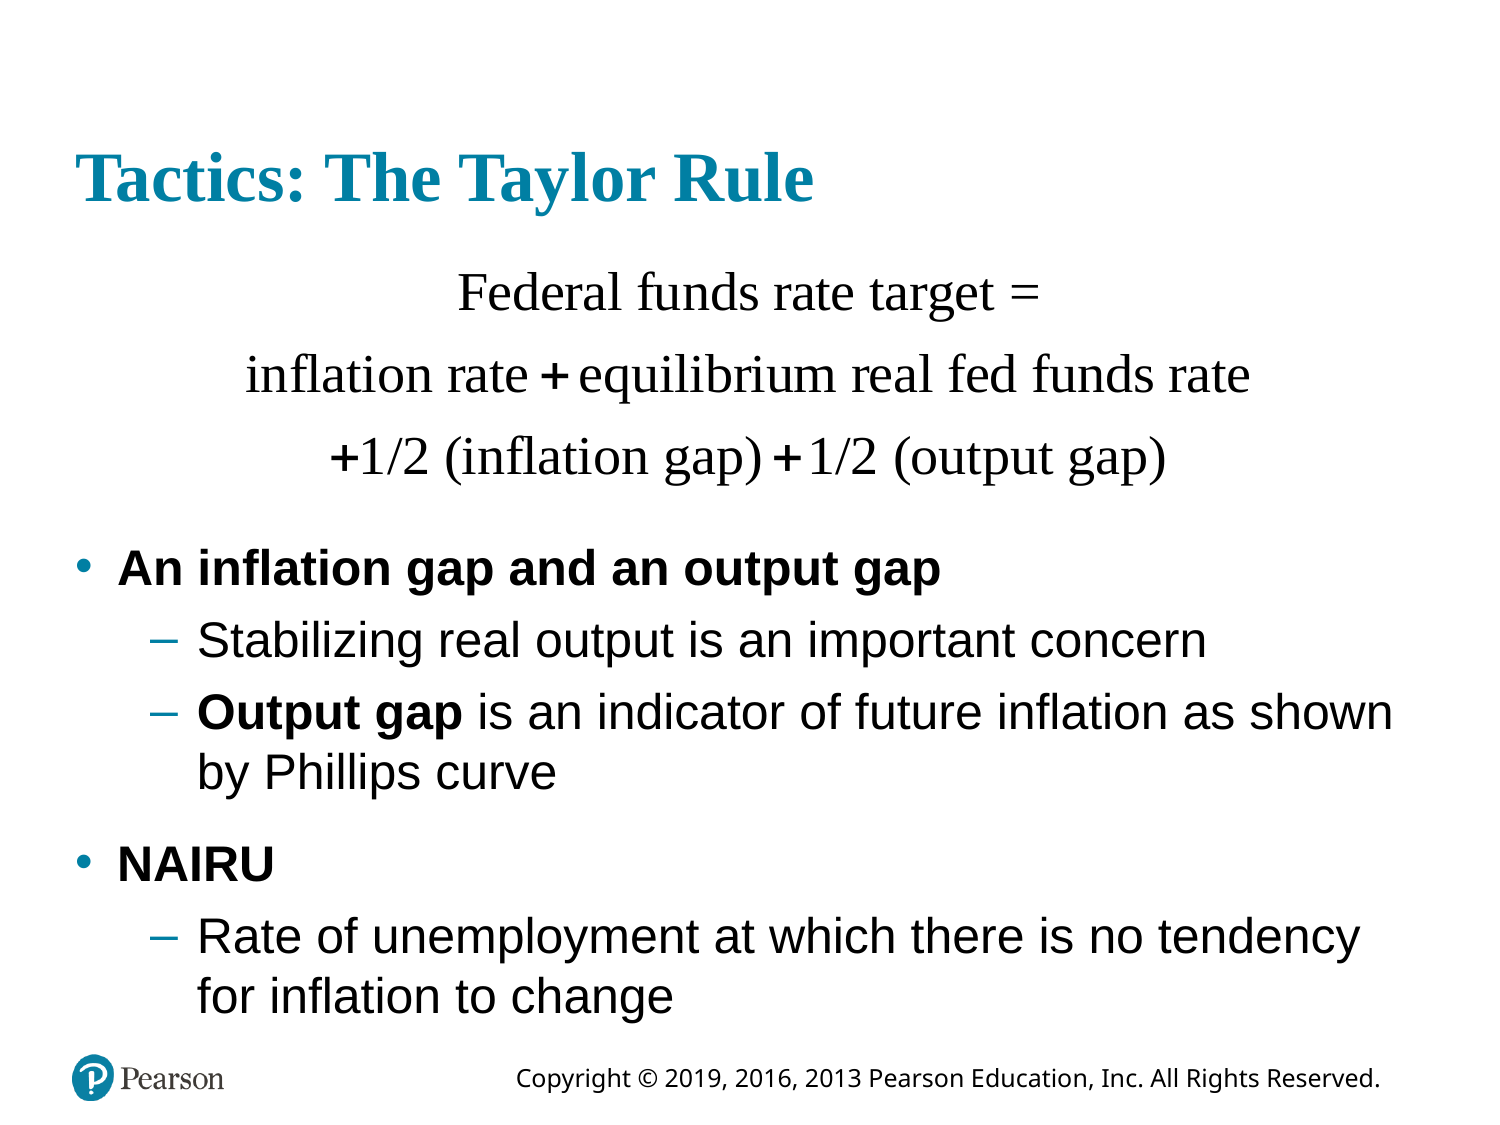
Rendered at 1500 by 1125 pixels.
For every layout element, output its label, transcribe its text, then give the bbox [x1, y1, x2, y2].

list An inflation gap and an output gap Stabilizing real output is an important concern Output gap is an indicator of future inflation as shown by Phillips curve NAIRU Rate of unemployment at which there is no tendency for inflation to change [75, 534, 1425, 1035]
picture [81, 1064, 107, 1089]
title Tactics: The Taylor Rule [75, 35, 1425, 216]
picture [99, 1054, 224, 1101]
picture [72, 1054, 89, 1072]
picture [72, 1087, 83, 1101]
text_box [237, 259, 1260, 498]
